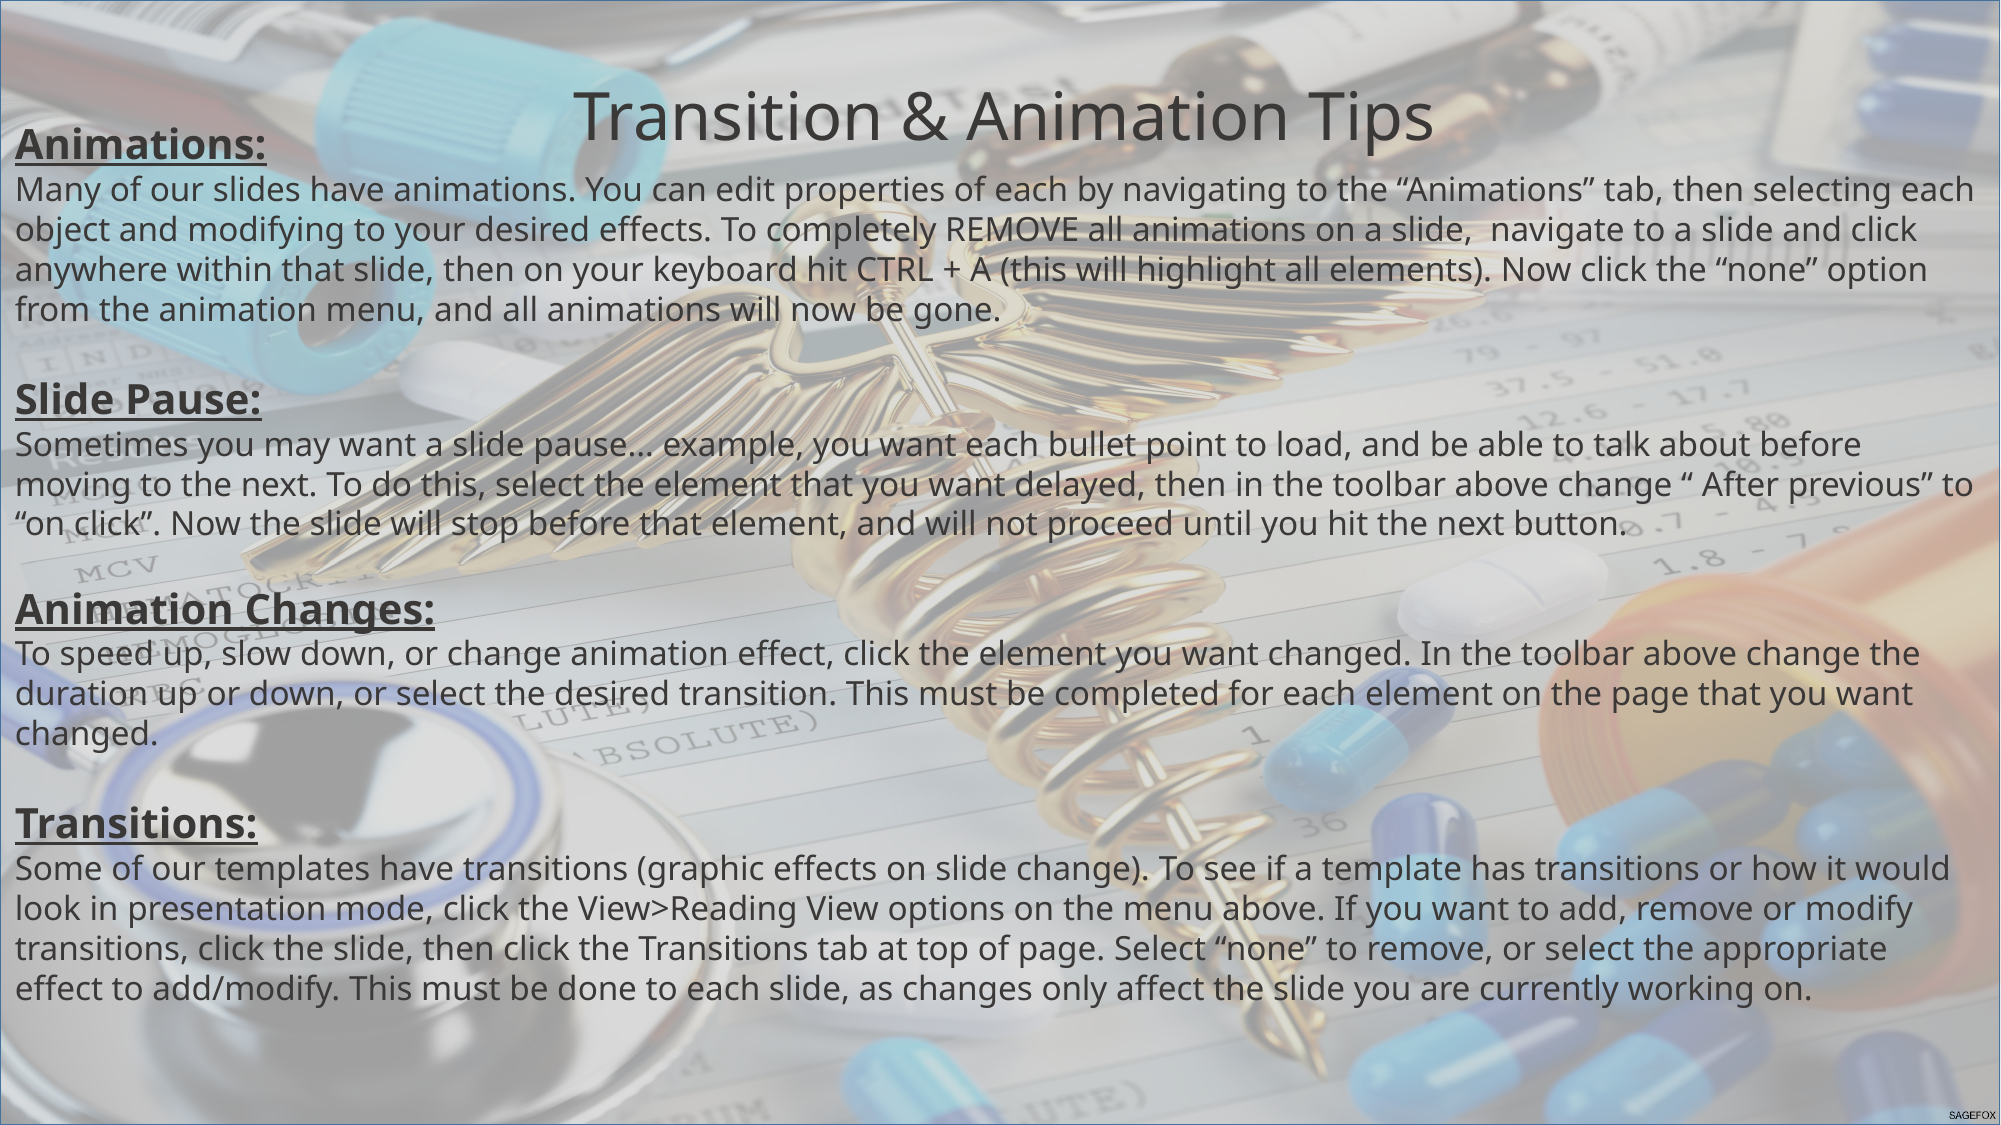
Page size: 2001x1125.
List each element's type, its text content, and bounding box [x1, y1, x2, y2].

text_box Animations: Many of our slides have animations. You can edit properties of each by navigating to the “Animations” tab, then selecting each object and modifying to your desired effects. To completely REMOVE all animations on a slide, navigate to a slide and click anywhere within that slide, then on your keyboard hit CTRL + A (this will highlight all elements). Now click the “none” option from the animation menu, and all animations will now be gone. Slide Pause: Sometimes you may want a slide pause… example, you want each bullet point to load, and be able to talk about before moving to the next. To do this, select the element that you want delayed, then in the toolbar above change “ After previous” to “on click”. Now the slide will stop before that element, and will not proceed until you hit the next button. Animation Changes: To speed up, slow down, or change animation effect, click the element you want changed. In the toolbar above change the duration up or down, or select the desired transition. This must be completed for each element on the page that you want changed. Transitions: Some of our templates have transitions (graphic effects on slide change). To see if a template has transitions or how it would look in presentation mode, click the View>Reading View options on the menu above. If you want to add, remove or modify transitions, click the slide, then click the Transitions tab at top of page. Select “none” to remove, or select the appropriate effect to add/modify. This must be done to each slide, as changes only affect the slide you are currently working on. [0, 0, 2000, 1125]
title Transition & Animation Tips [477, 59, 1532, 177]
